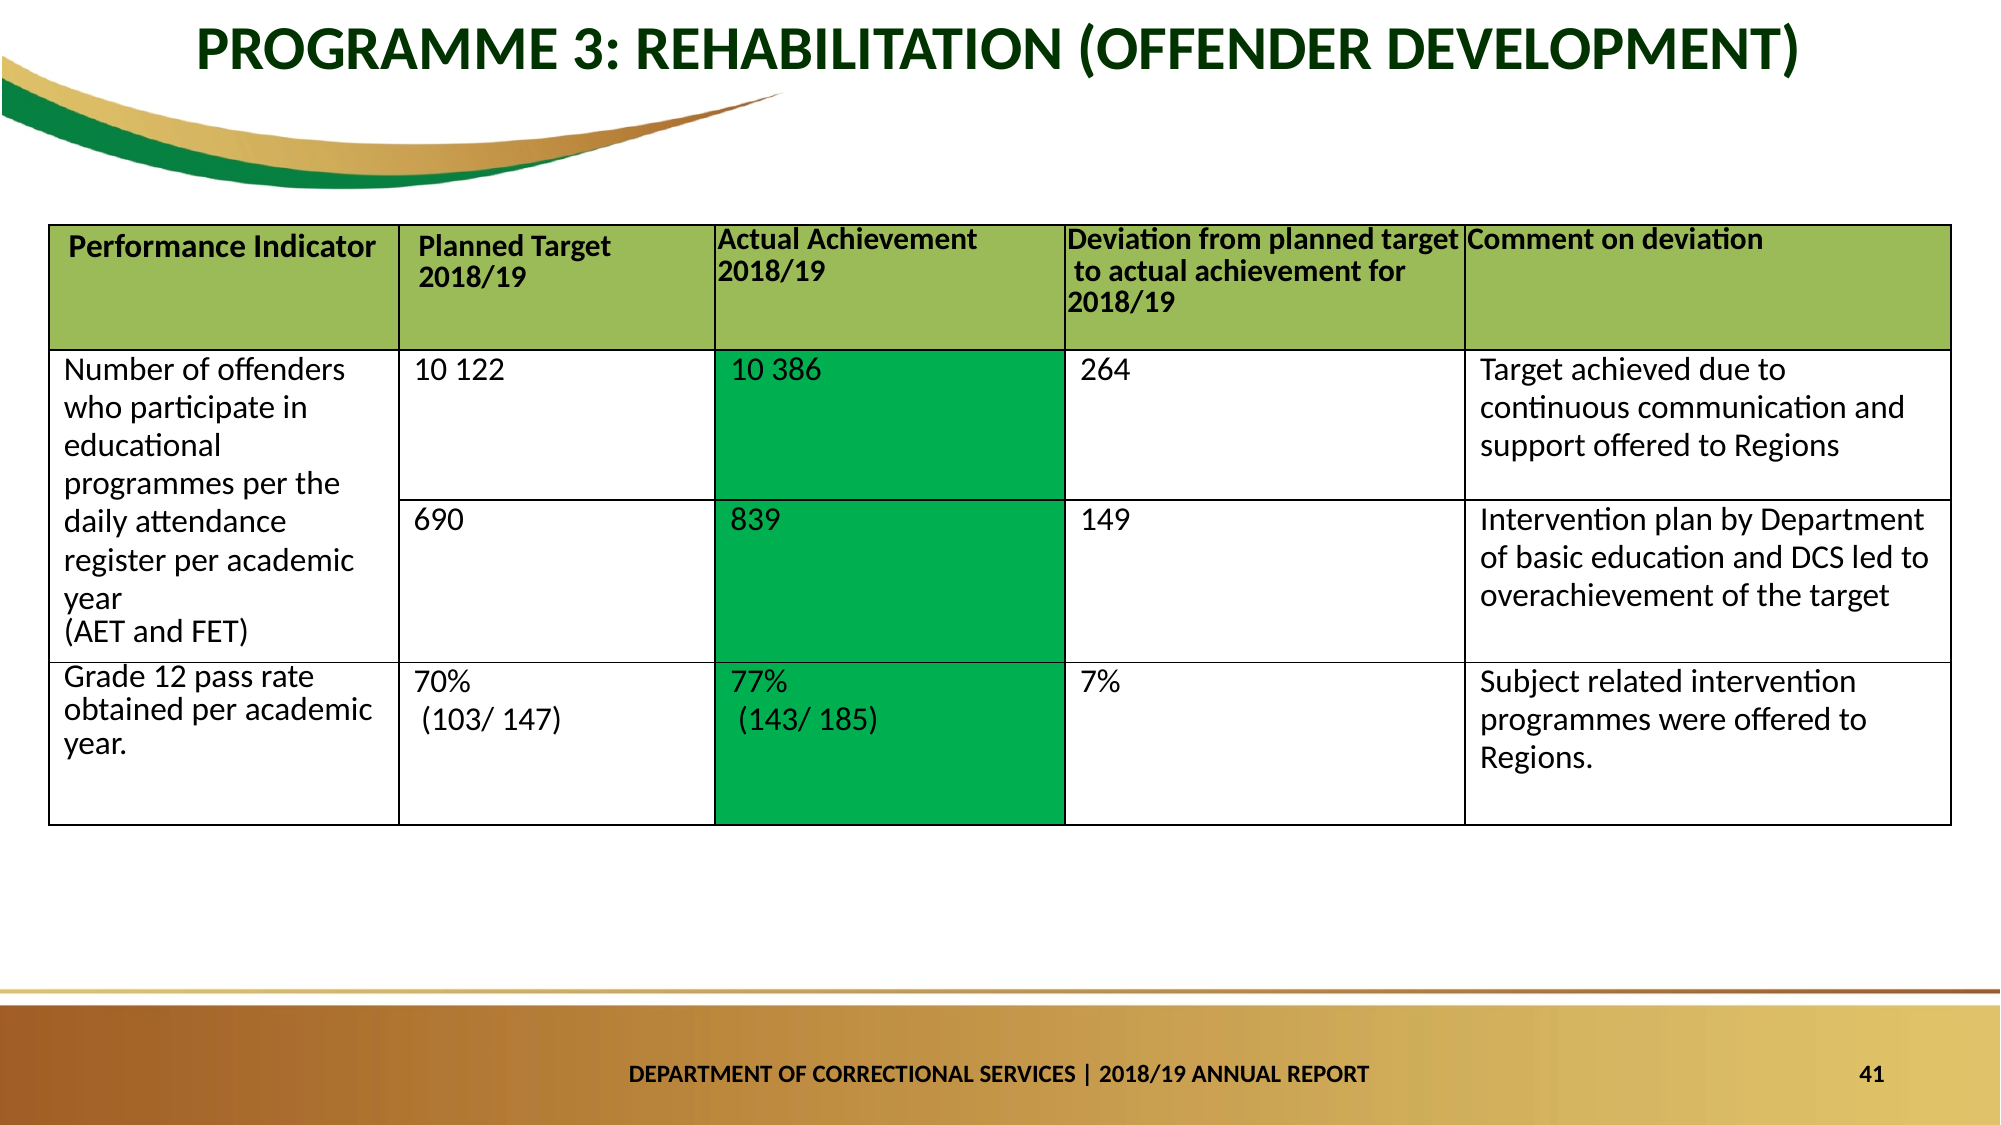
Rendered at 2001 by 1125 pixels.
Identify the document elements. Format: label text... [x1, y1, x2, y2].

table_cell Target achieved due to continuous communication and support offered to Regions [1466, 351, 1950, 499]
table_header Comment on deviation [1466, 226, 1950, 349]
table_cell 70% (103/ 147) [400, 663, 714, 824]
table_cell 149 [1066, 501, 1464, 662]
footer DEPARTMENT OF CORRECTIONAL SERVICES | 2018/19 ANNUAL REPORT [487, 1042, 1513, 1103]
table_cell 690 [400, 501, 714, 662]
table_header Planned Target 2018/19 [400, 226, 714, 349]
table_header Deviation from planned target to actual achievement for 2018/19 [1066, 226, 1464, 349]
slide_number 41 [1513, 1042, 1900, 1103]
table_header Performance Indicator [50, 226, 398, 349]
table_cell Intervention plan by Department of basic education and DCS led to overachievement of the target [1466, 501, 1950, 662]
table_cell Subject related intervention programmes were offered to Regions. [1466, 663, 1950, 824]
picture [0, 239, 2000, 1125]
table_cell Number of offenders who participate in educational programmes per the daily attendance register per academic year (AET and FET) [50, 351, 398, 662]
table_cell 7% [1066, 663, 1464, 824]
picture [4, 90, 802, 202]
table_header Actual Achievement 2018/19 [716, 226, 1064, 349]
table_cell Grade 12 pass rate obtained per academic year. [50, 663, 398, 824]
table_cell 264 [1066, 351, 1464, 499]
table_cell 77% (143/ 185) [716, 663, 1064, 824]
table_cell 10 386 [716, 351, 1064, 499]
text_box PROGRAMME 3: REHABILITATION (OFFENDER DEVELOPMENT) [0, 0, 2000, 90]
table_cell 839 [716, 501, 1064, 662]
table_cell 10 122 [400, 351, 714, 499]
